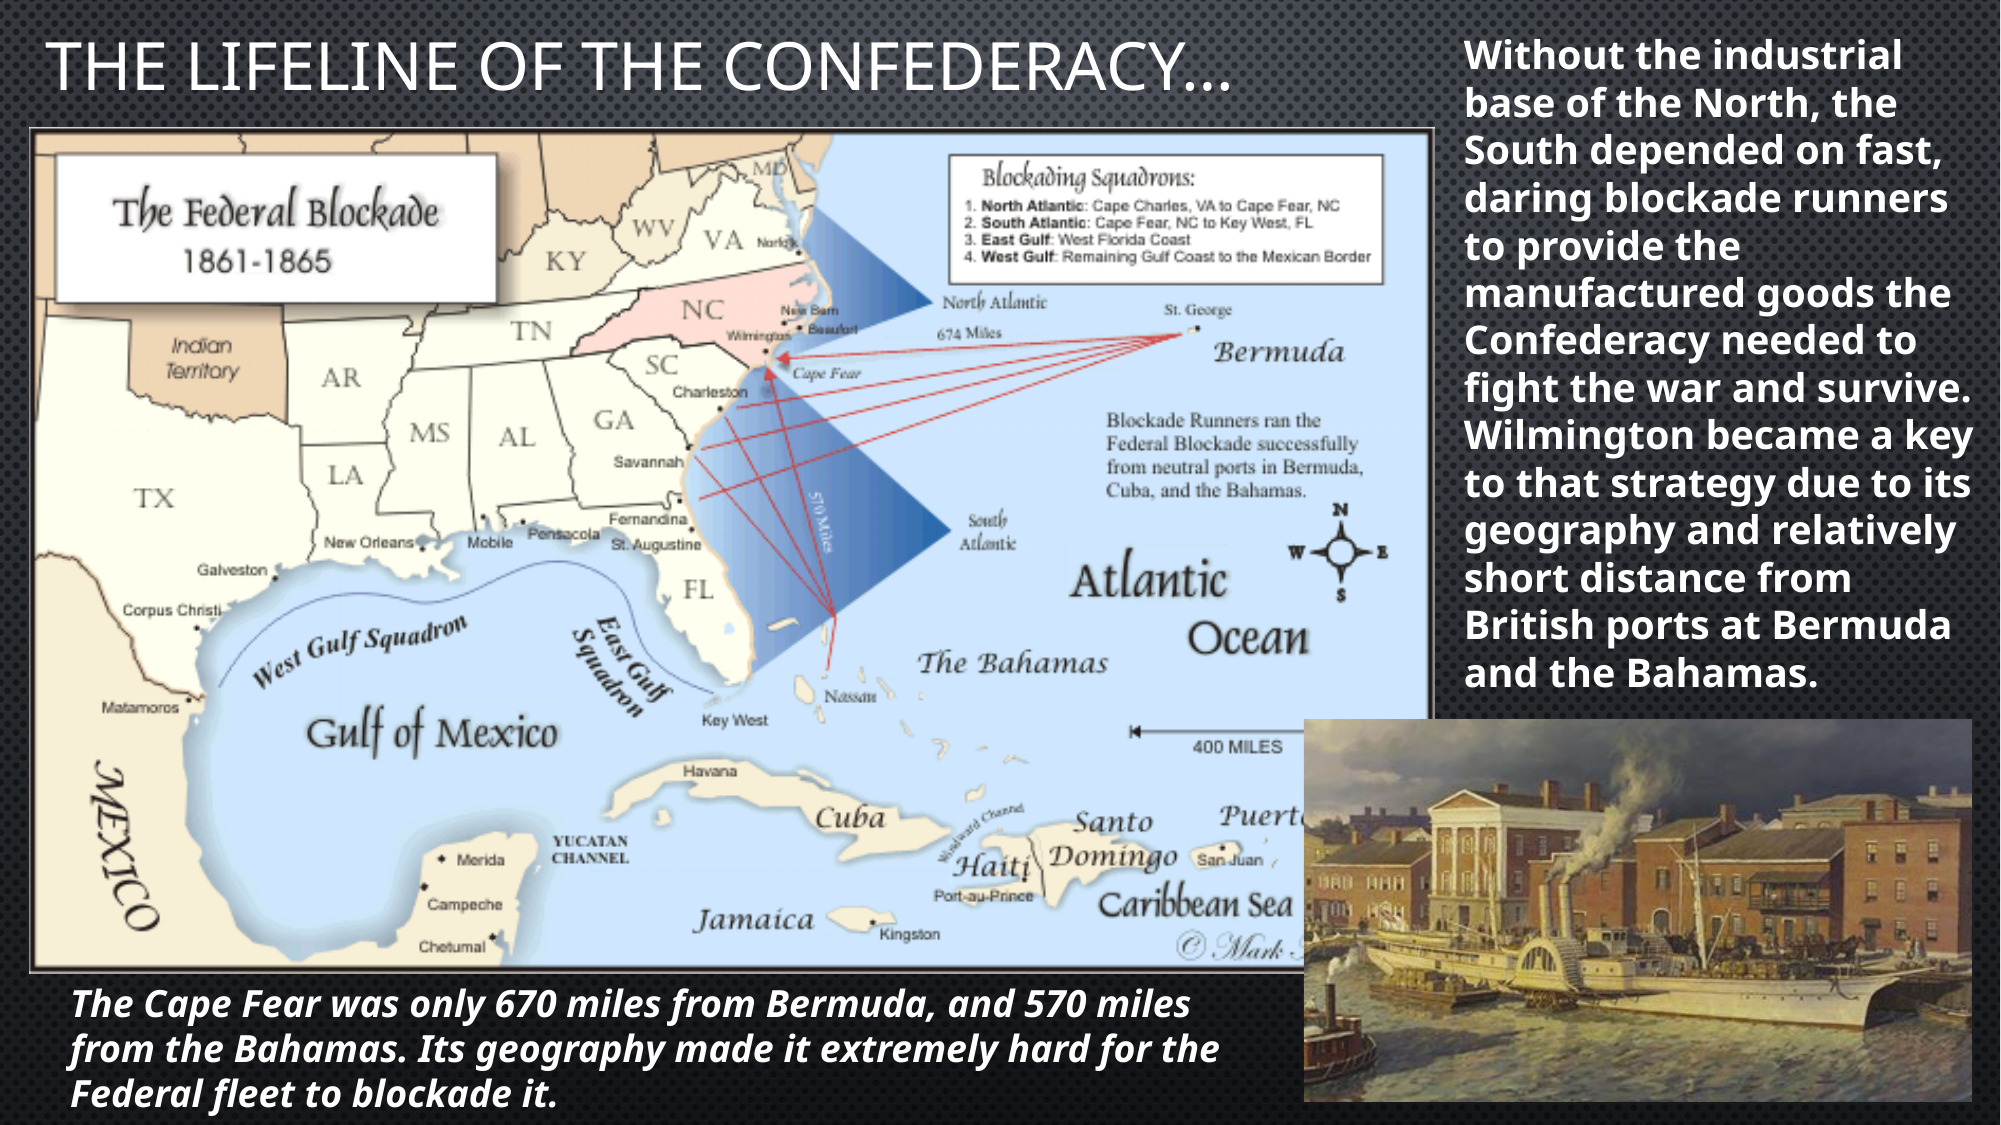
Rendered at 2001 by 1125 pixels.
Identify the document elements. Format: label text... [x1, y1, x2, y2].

picture [29, 127, 1973, 1102]
title The Lifeline of the Confederacy… [29, 0, 1270, 127]
text_box Without the industrial base of the North, the South depended on fast, daring blockade runners to provide the manufactured goods the Confederacy needed to fight the war and survive. Wilmington became a key to that strategy due to its geography and relatively short distance from British ports at Bermuda and the Bahamas. [1449, 23, 2000, 703]
text_box The Cape Fear was only 670 miles from Bermuda, and 570 miles from the Bahamas. Its geography made it extremely hard for the Federal fleet to blockade it. [55, 974, 1270, 1123]
